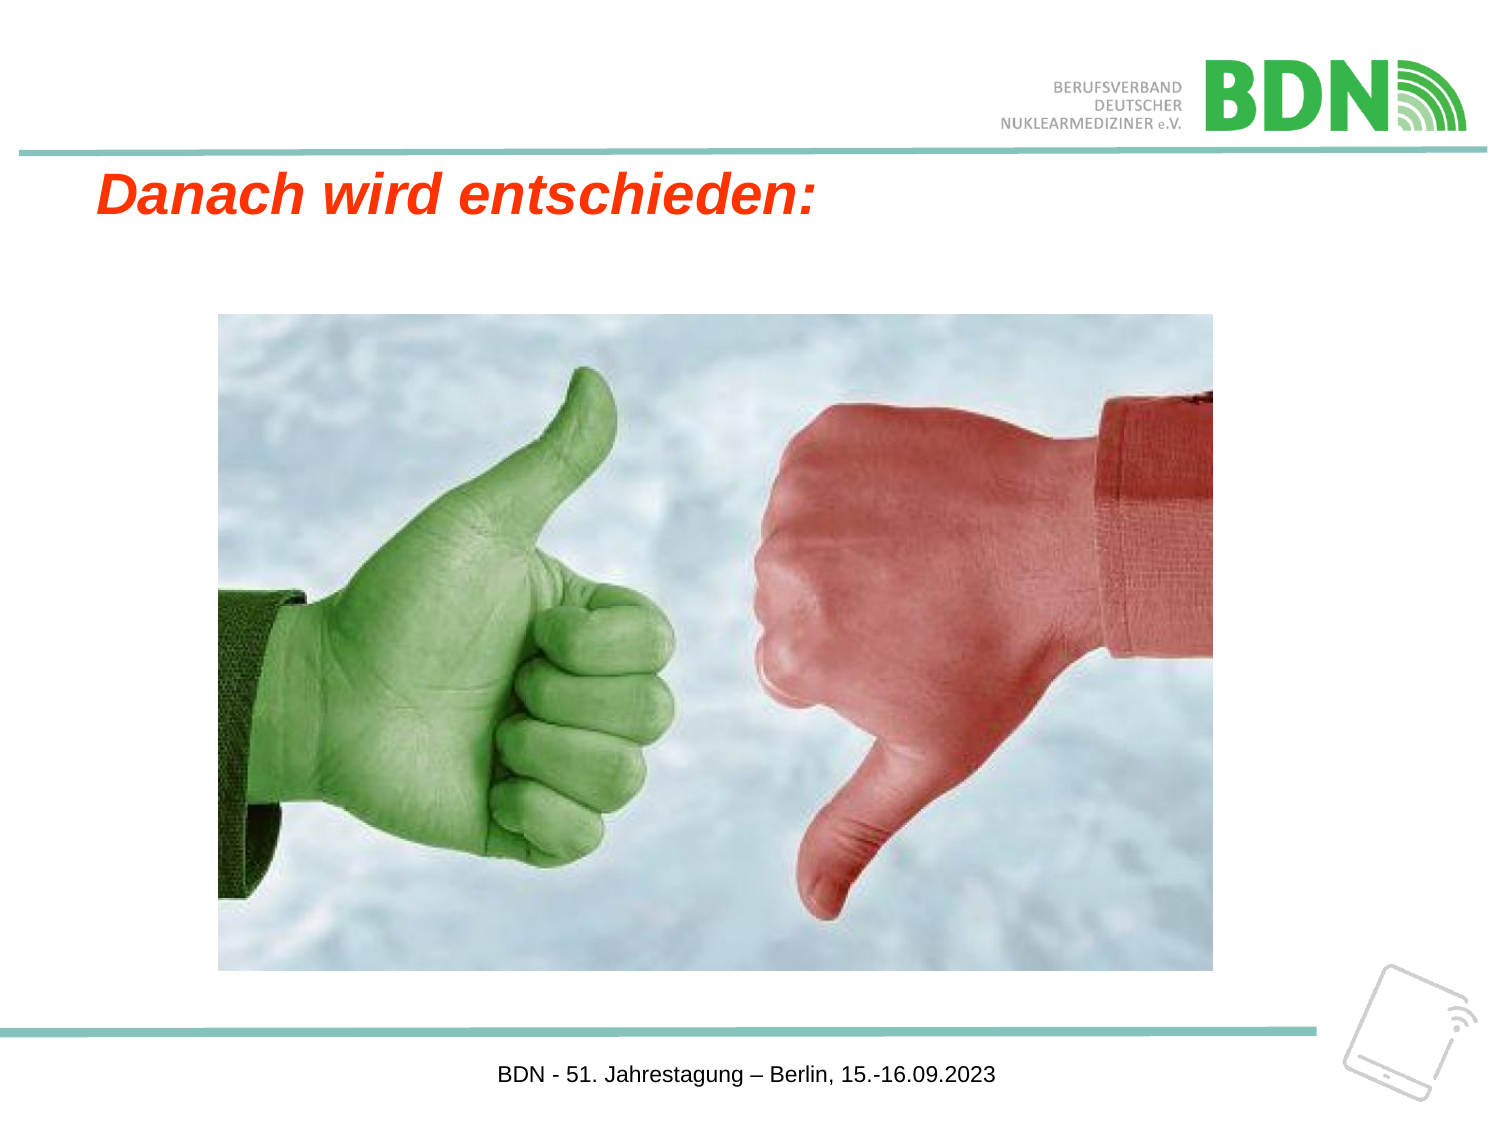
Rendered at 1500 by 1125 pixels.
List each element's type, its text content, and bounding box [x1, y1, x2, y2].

picture [218, 314, 1213, 972]
picture [998, 54, 1469, 134]
text_box Danach wird entschieden: [81, 148, 834, 234]
